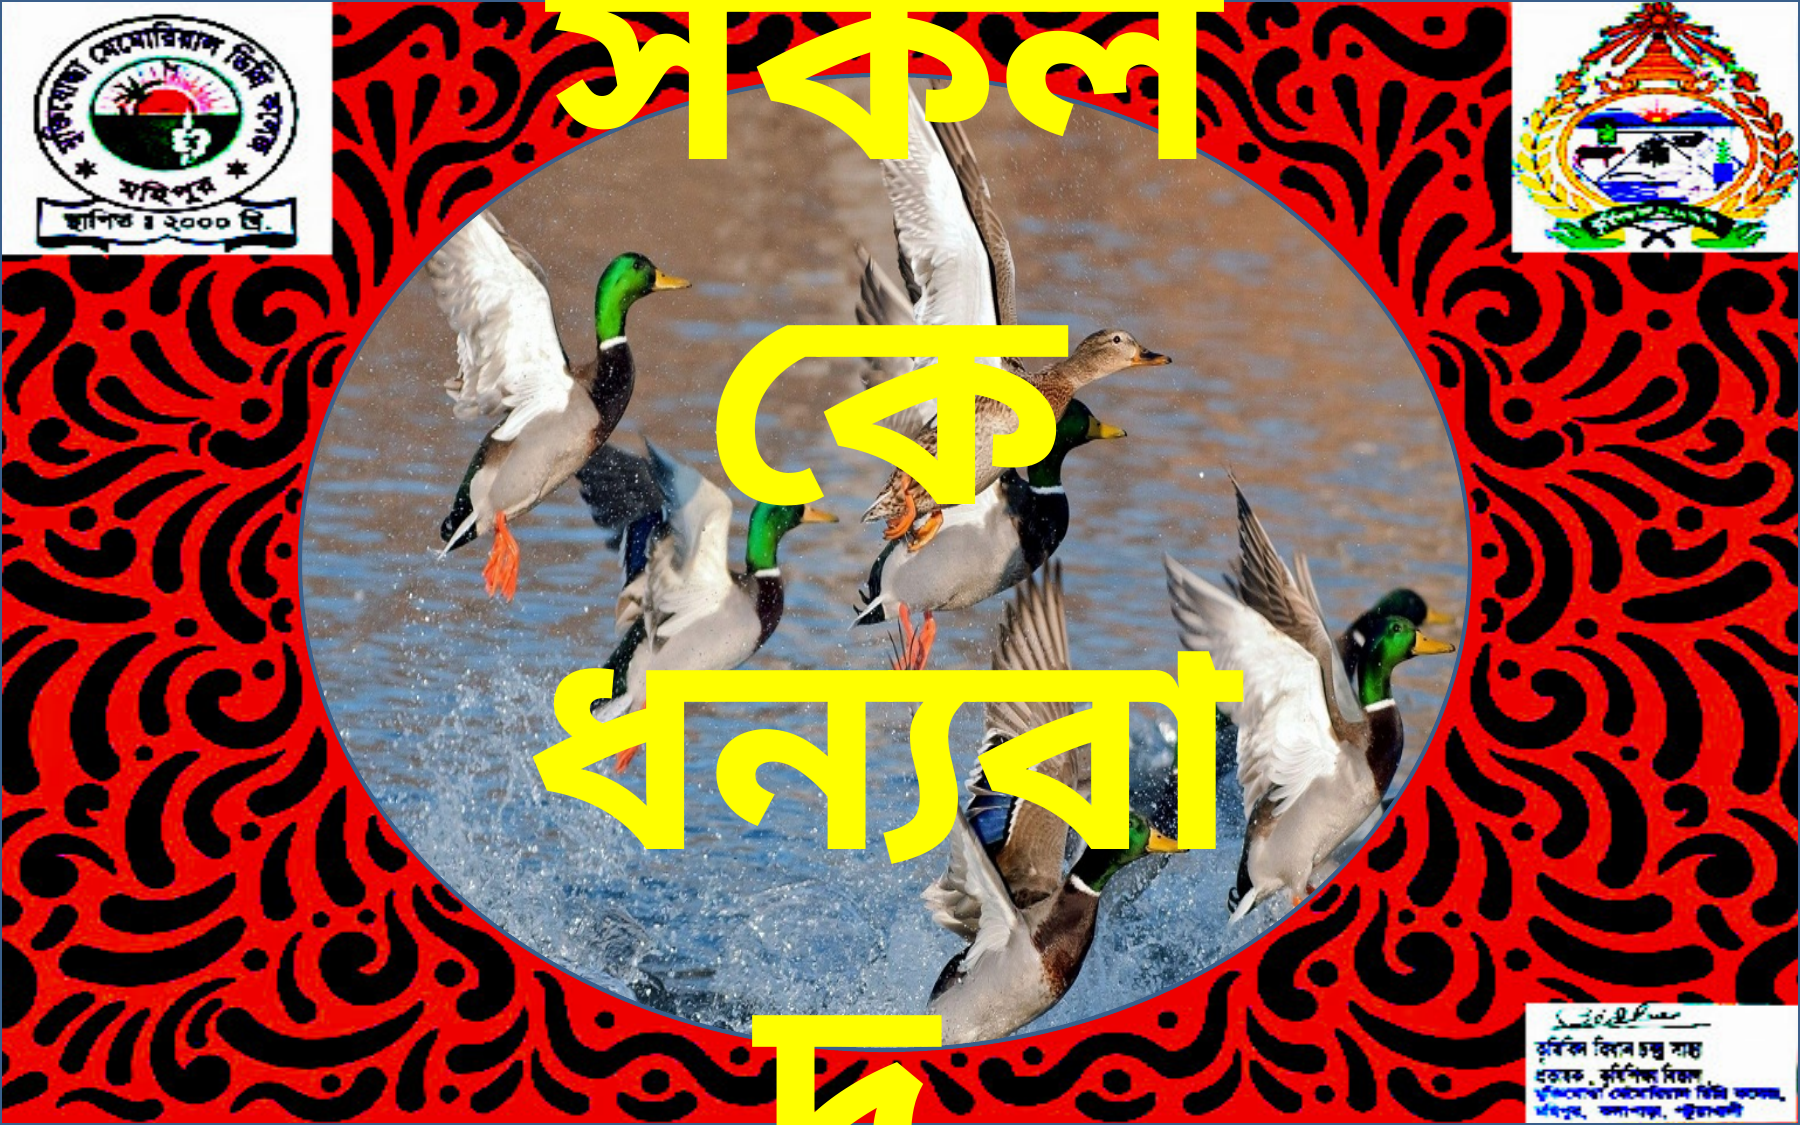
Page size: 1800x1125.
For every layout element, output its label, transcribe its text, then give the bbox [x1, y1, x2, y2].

text_box [0, 0, 1800, 1125]
text_box সকলকে ধন্যবাদ [297, 72, 1473, 1053]
